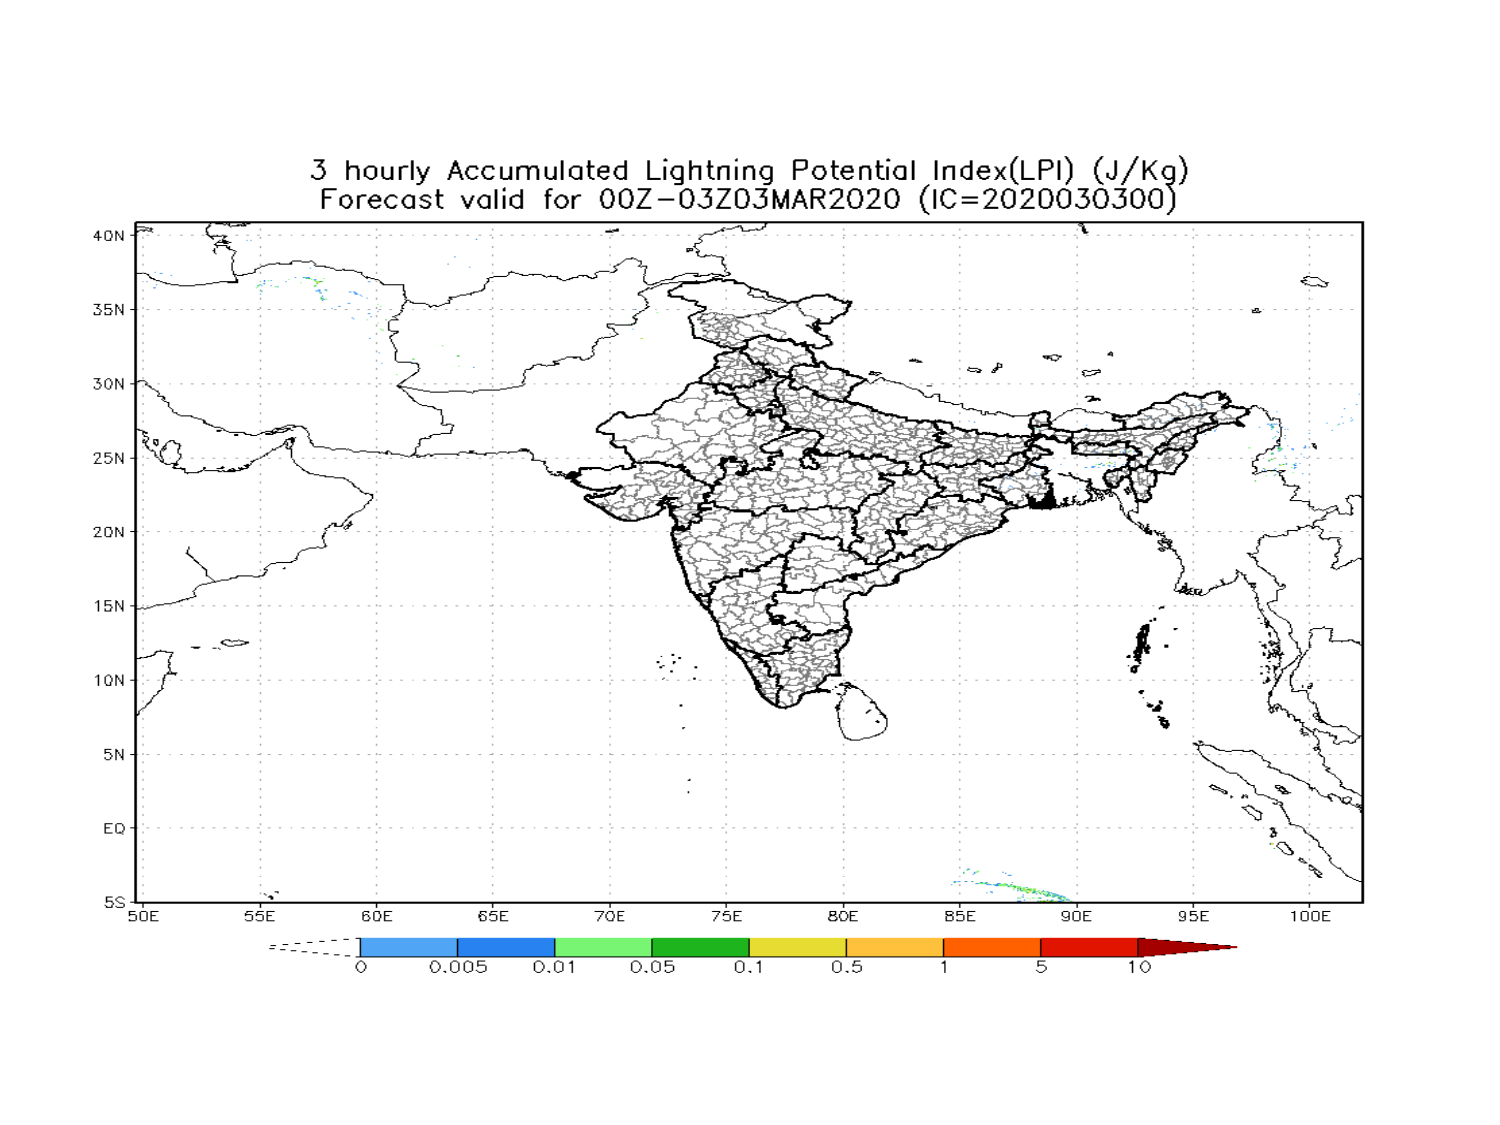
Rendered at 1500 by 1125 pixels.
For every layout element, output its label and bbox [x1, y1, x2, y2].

picture [74, 149, 1426, 976]
